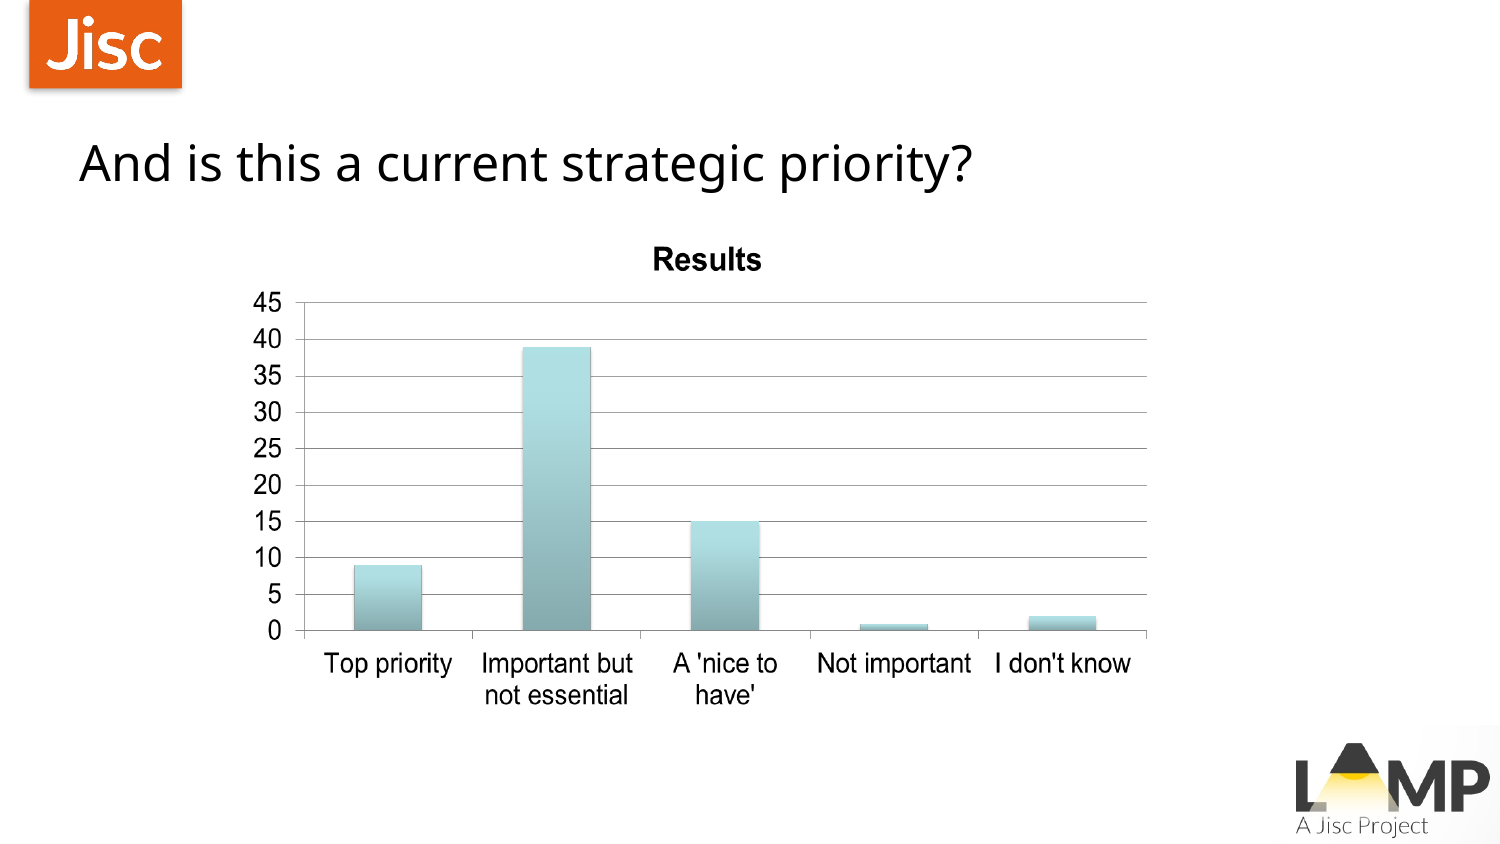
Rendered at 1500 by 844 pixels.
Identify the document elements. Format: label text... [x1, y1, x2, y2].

picture [1271, 725, 1500, 844]
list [239, 221, 1176, 782]
title And is this a current strategic priority? [64, 123, 1415, 235]
picture [46, 15, 162, 70]
